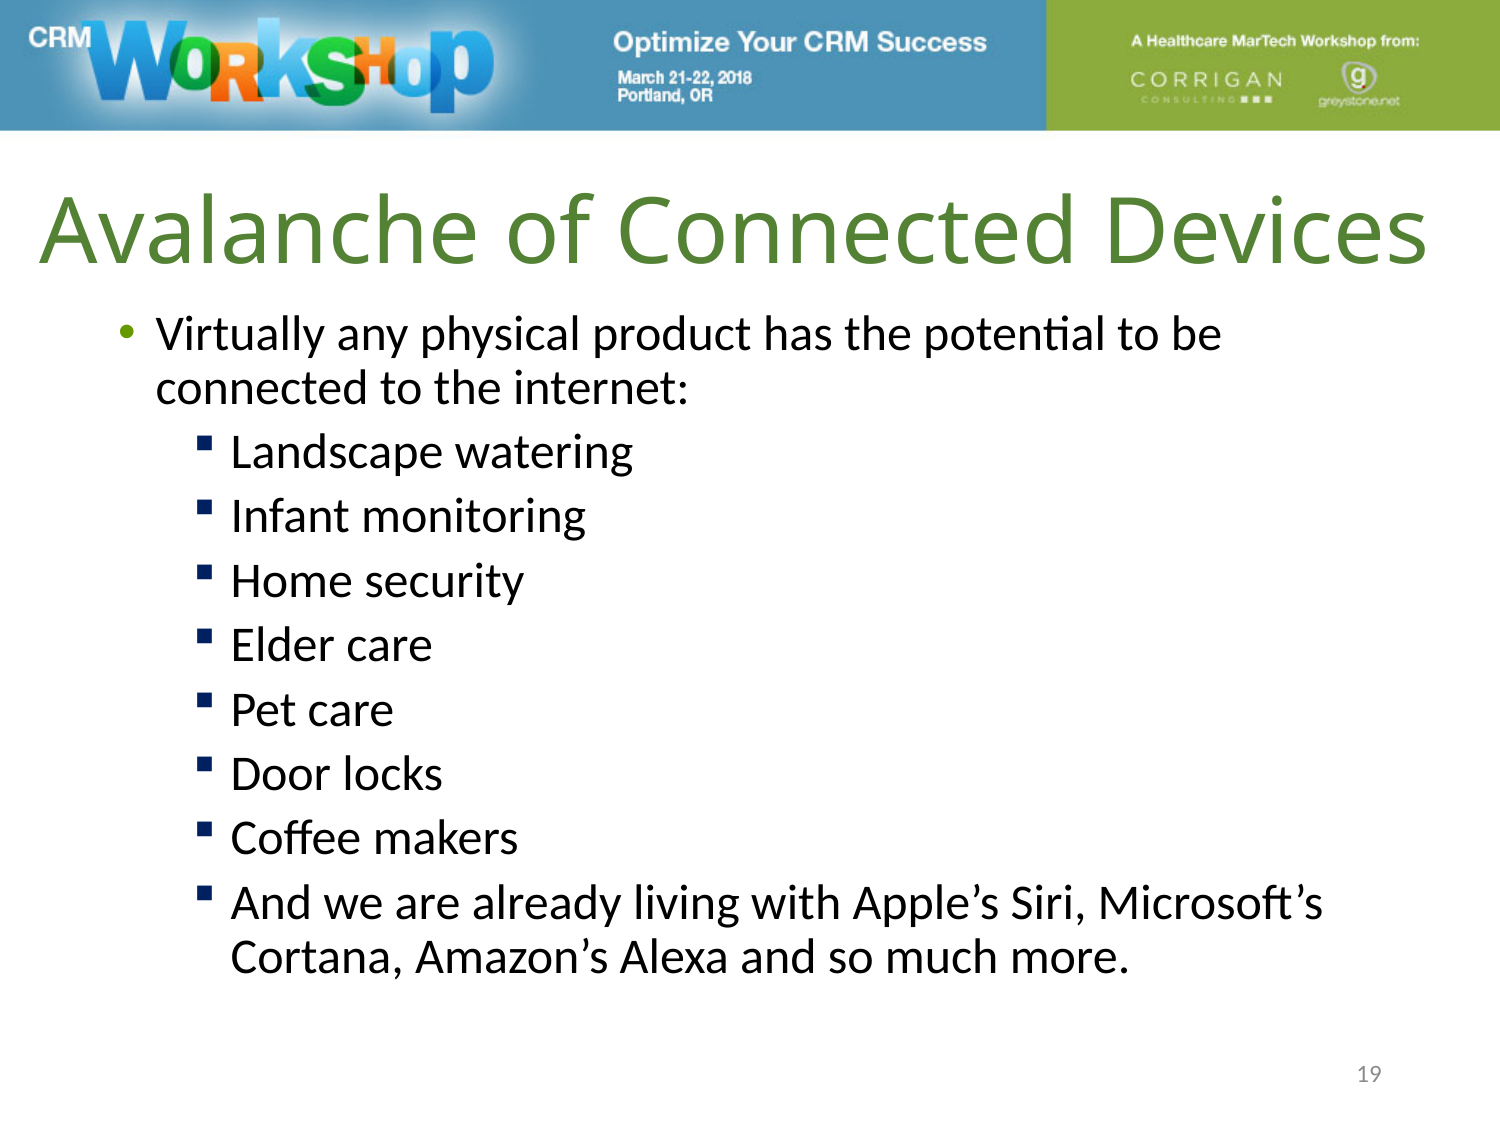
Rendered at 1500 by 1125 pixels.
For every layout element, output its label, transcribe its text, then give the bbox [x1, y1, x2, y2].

slide_number 19 [1059, 1042, 1397, 1103]
title Avalanche of Connected Devices [24, 103, 1450, 292]
list Virtually any physical product has the potential to be connected to the internet: Landscape watering Infant monitoring Home security Elder care Pet care Door locks Coffee makers And we are already living with Apple’s Siri, Microsoft’s Cortana, Amazon’s Alexa and so much more. [103, 299, 1397, 1014]
